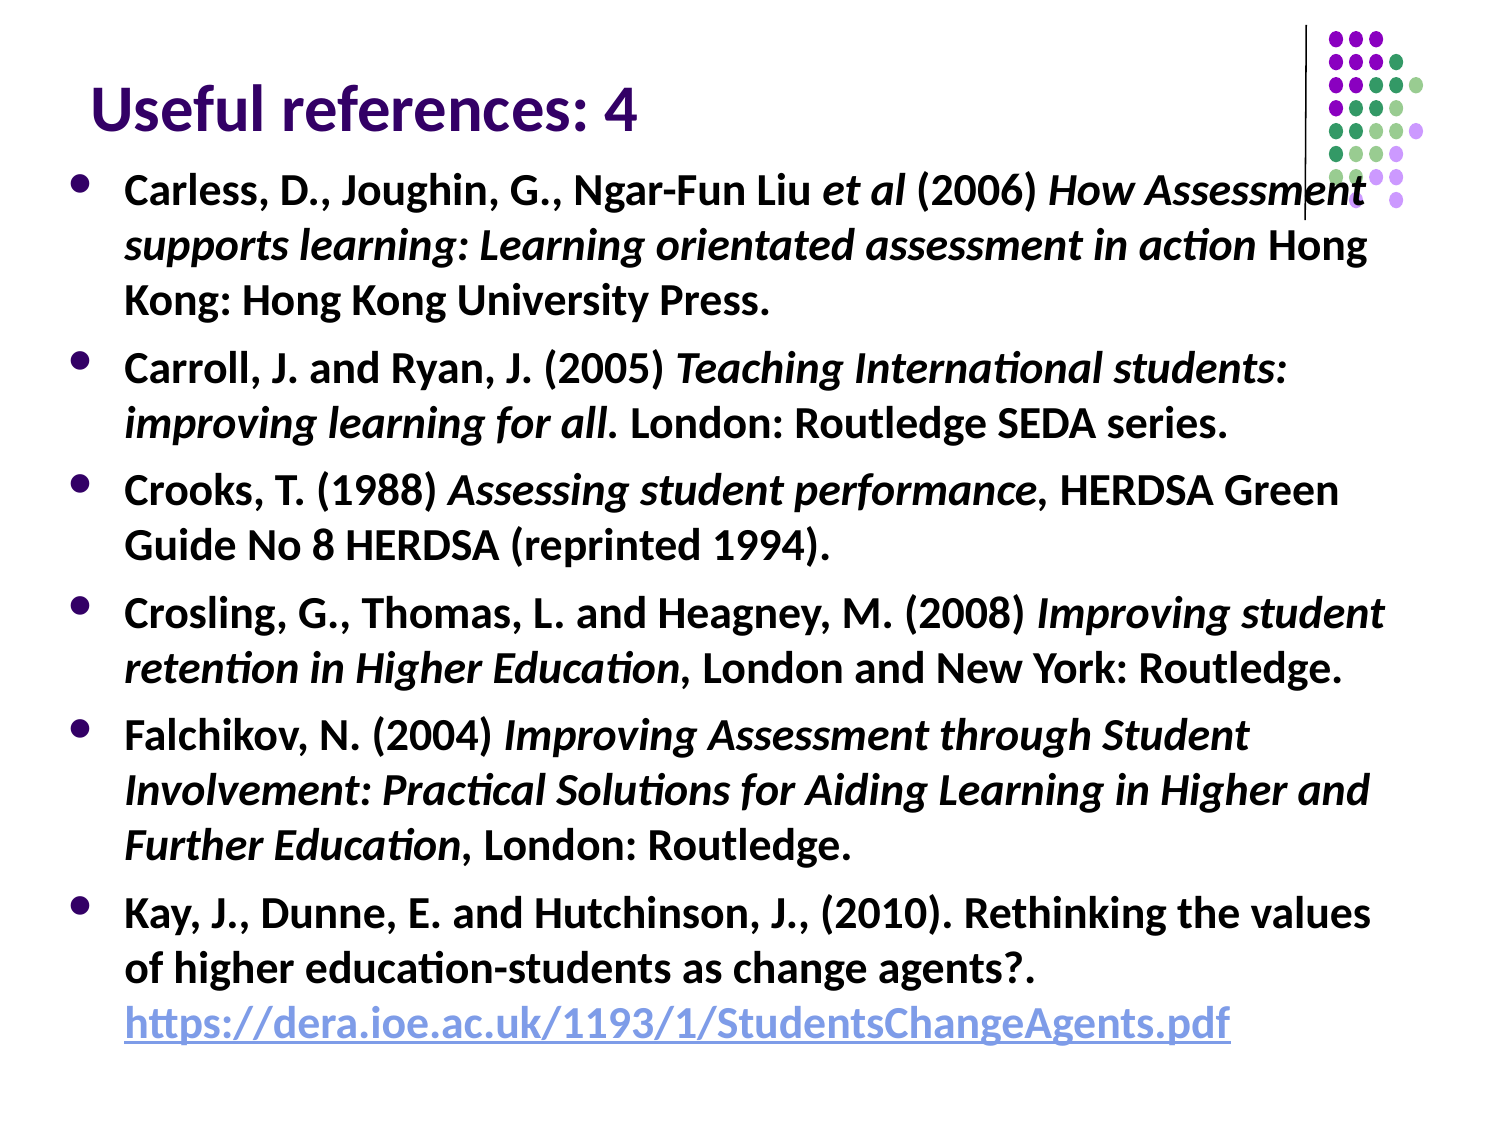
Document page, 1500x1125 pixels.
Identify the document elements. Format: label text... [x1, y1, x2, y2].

title Useful references: 4 [74, 19, 1313, 152]
list Carless, D., Joughin, G., Ngar-Fun Liu et al (2006) How Assessment supports learning: Learning orientated assessment in action Hong Kong: Hong Kong University Press. Carroll, J. and Ryan, J. (2005) Teaching International students: improving learning for all. London: Routledge SEDA series. Crooks, T. (1988) Assessing student performance, HERDSA Green Guide No 8 HERDSA (reprinted 1994). Crosling, G., Thomas, L. and Heagney, M. (2008) Improving student retention in Higher Education, London and New York: Routledge. Falchikov, N. (2004) Improving Assessment through Student Involvement: Practical Solutions for Aiding Learning in Higher and Further Education, London: Routledge. Kay, J., Dunne, E. and Hutchinson, J., (2010). Rethinking the values of higher education-students as change agents?. https://dera.ioe.ac.uk/1193/1/StudentsChangeAgents.pdf [52, 152, 1404, 1106]
